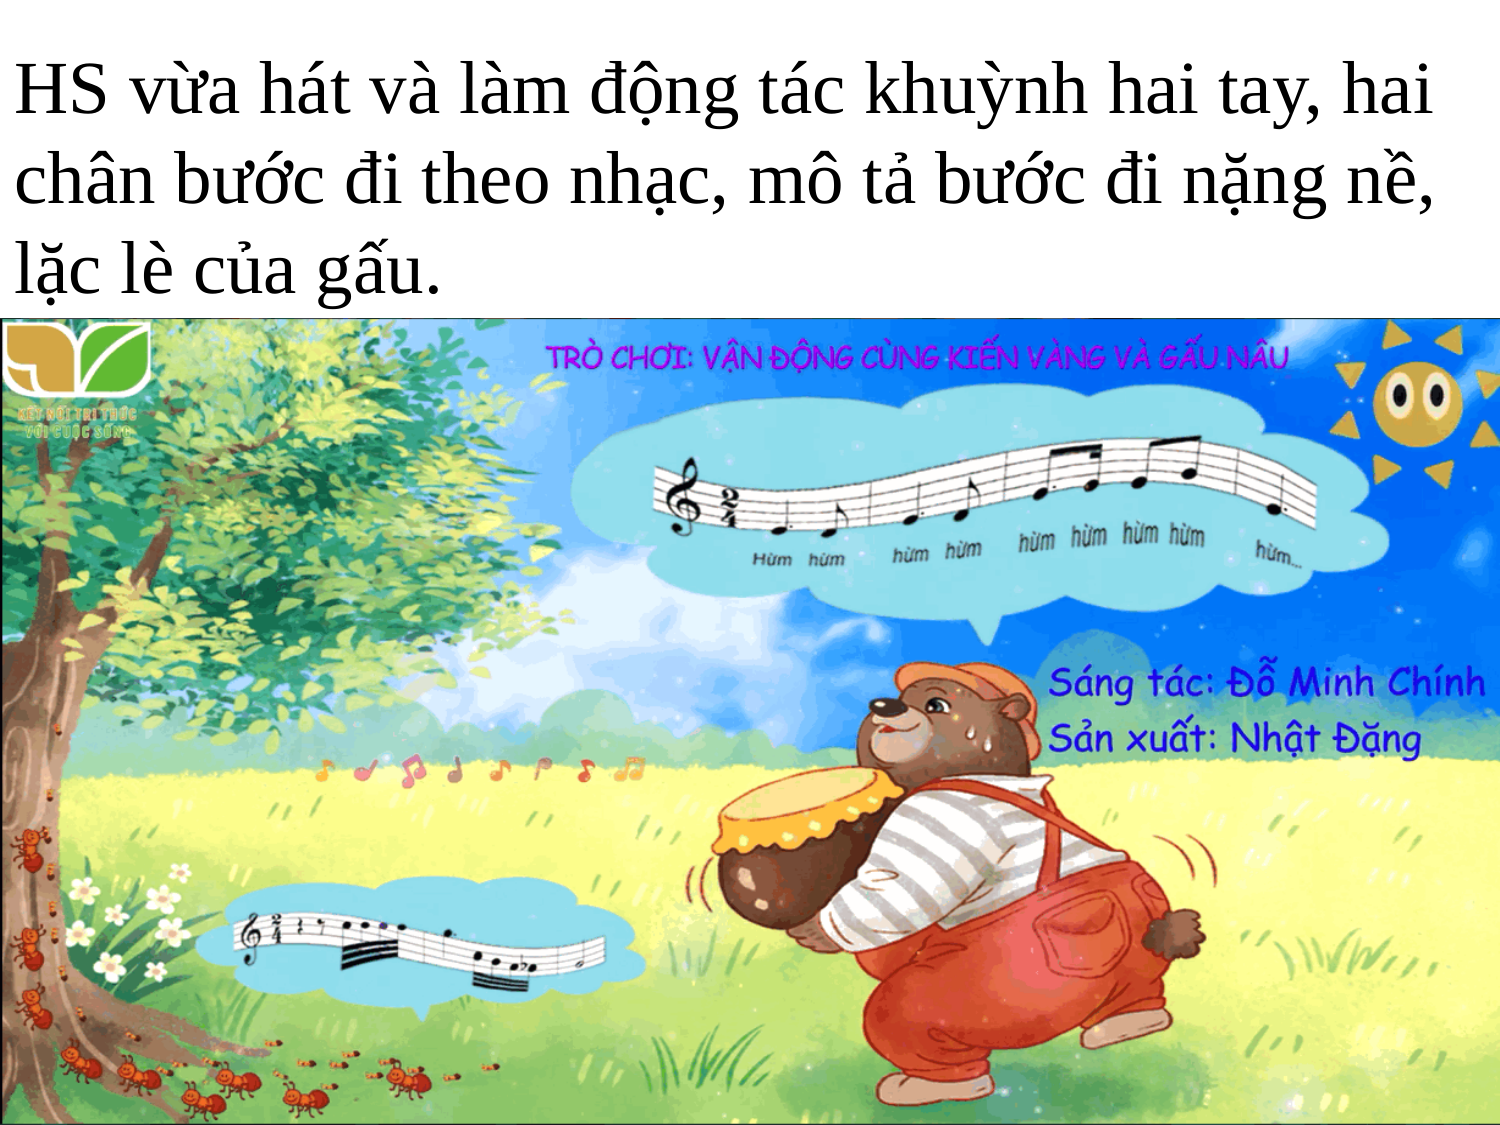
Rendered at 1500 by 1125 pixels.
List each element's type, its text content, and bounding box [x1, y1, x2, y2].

text_box HS vừa hát và làm động tác khuỳnh hai tay, hai chân bước đi theo nhạc, mô tả bước đi nặng nề, lặc lè của gấu. [0, 30, 1500, 316]
picture [0, 318, 1500, 1125]
